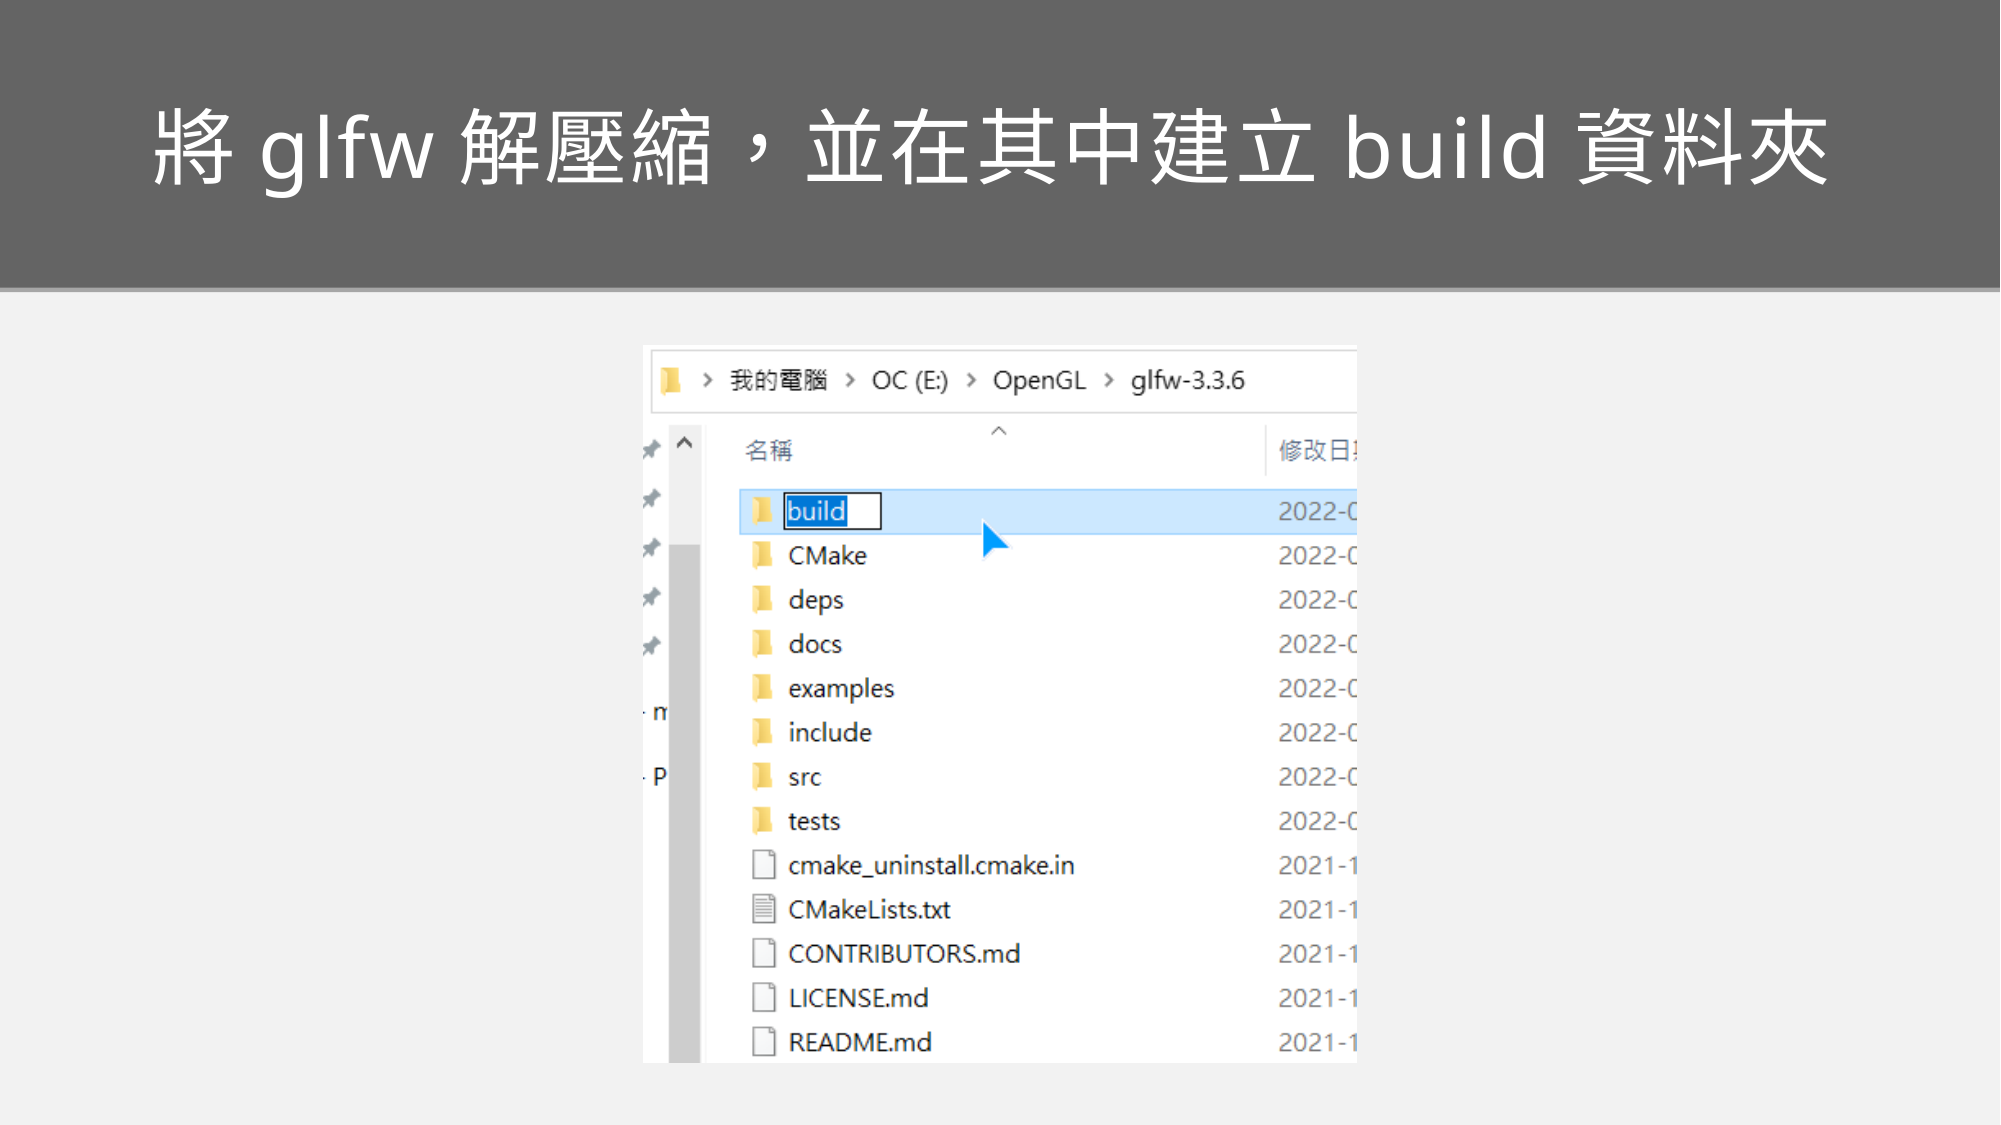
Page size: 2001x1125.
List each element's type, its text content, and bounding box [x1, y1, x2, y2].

picture [643, 345, 1357, 1063]
title 將glfw解壓縮，並在其中建立build資料夾 [137, 43, 1863, 261]
